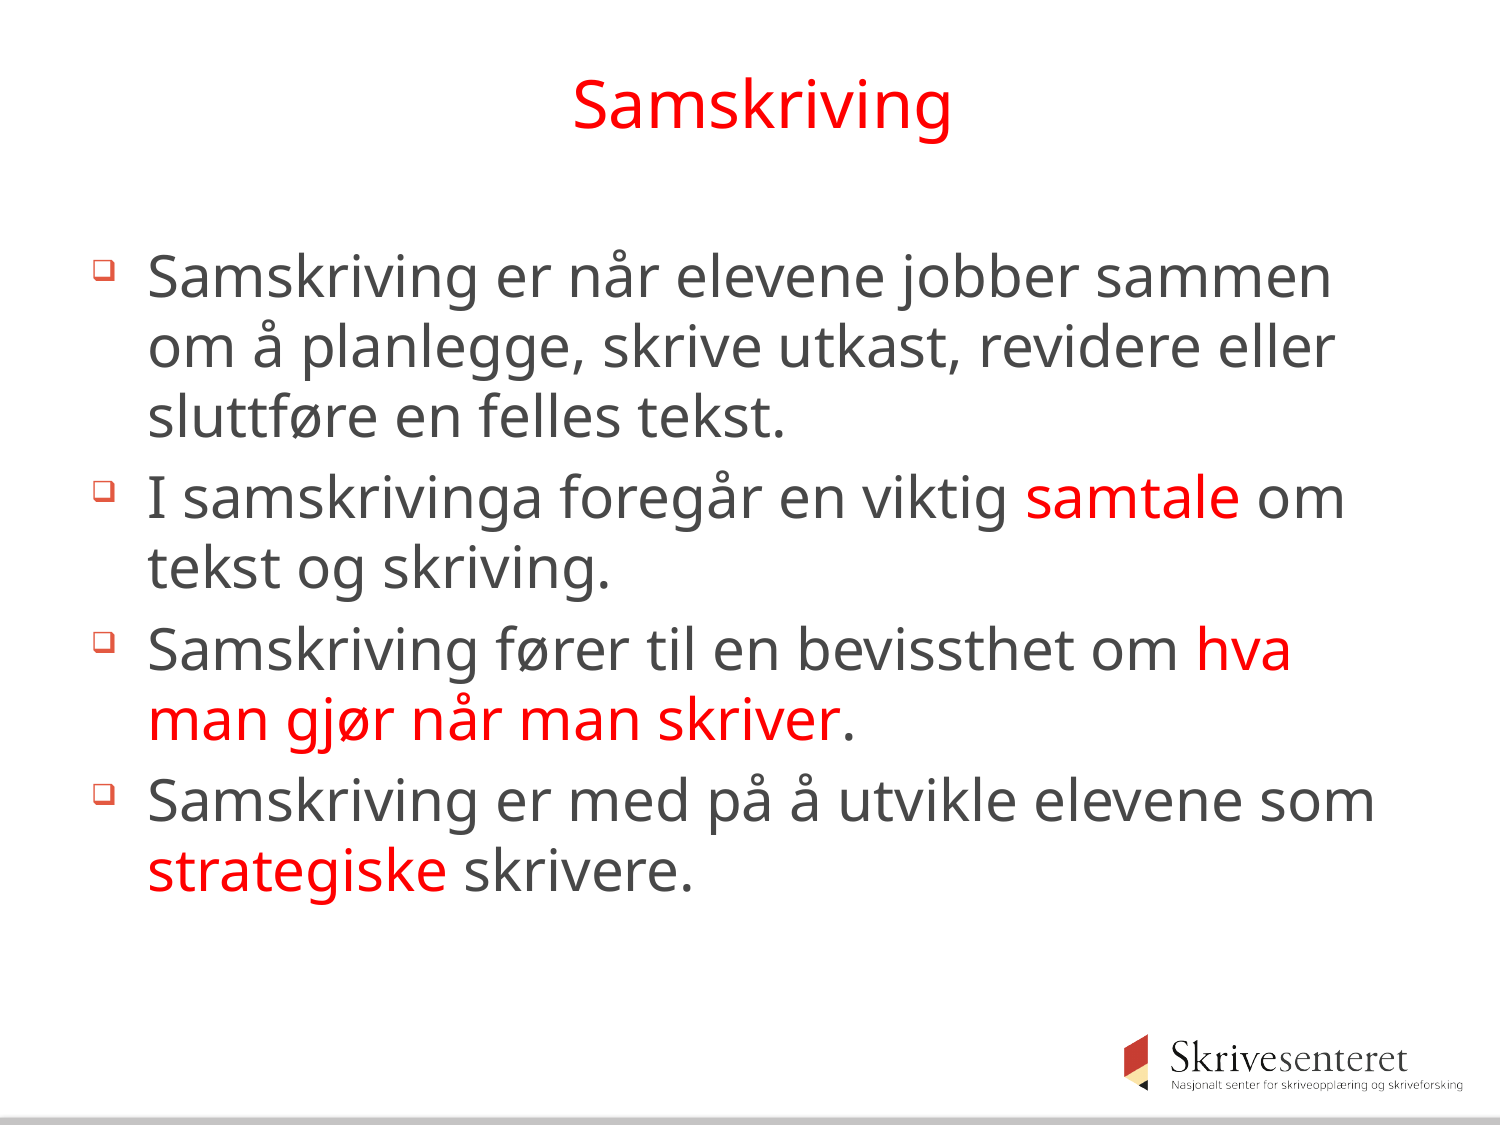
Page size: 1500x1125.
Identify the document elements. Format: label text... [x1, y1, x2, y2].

title Samskriving [88, 19, 1439, 186]
list Samskriving er når elevene jobber sammen om å planlegge, skrive utkast, revidere eller sluttføre en felles tekst. I samskrivinga foregår en viktig samtale om tekst og skriving. Samskriving fører til en bevissthet om hva man gjør når man skriver. Samskriving er med på å utvikle elevene som strategiske skrivere. [76, 231, 1426, 946]
picture [1100, 1022, 1500, 1111]
